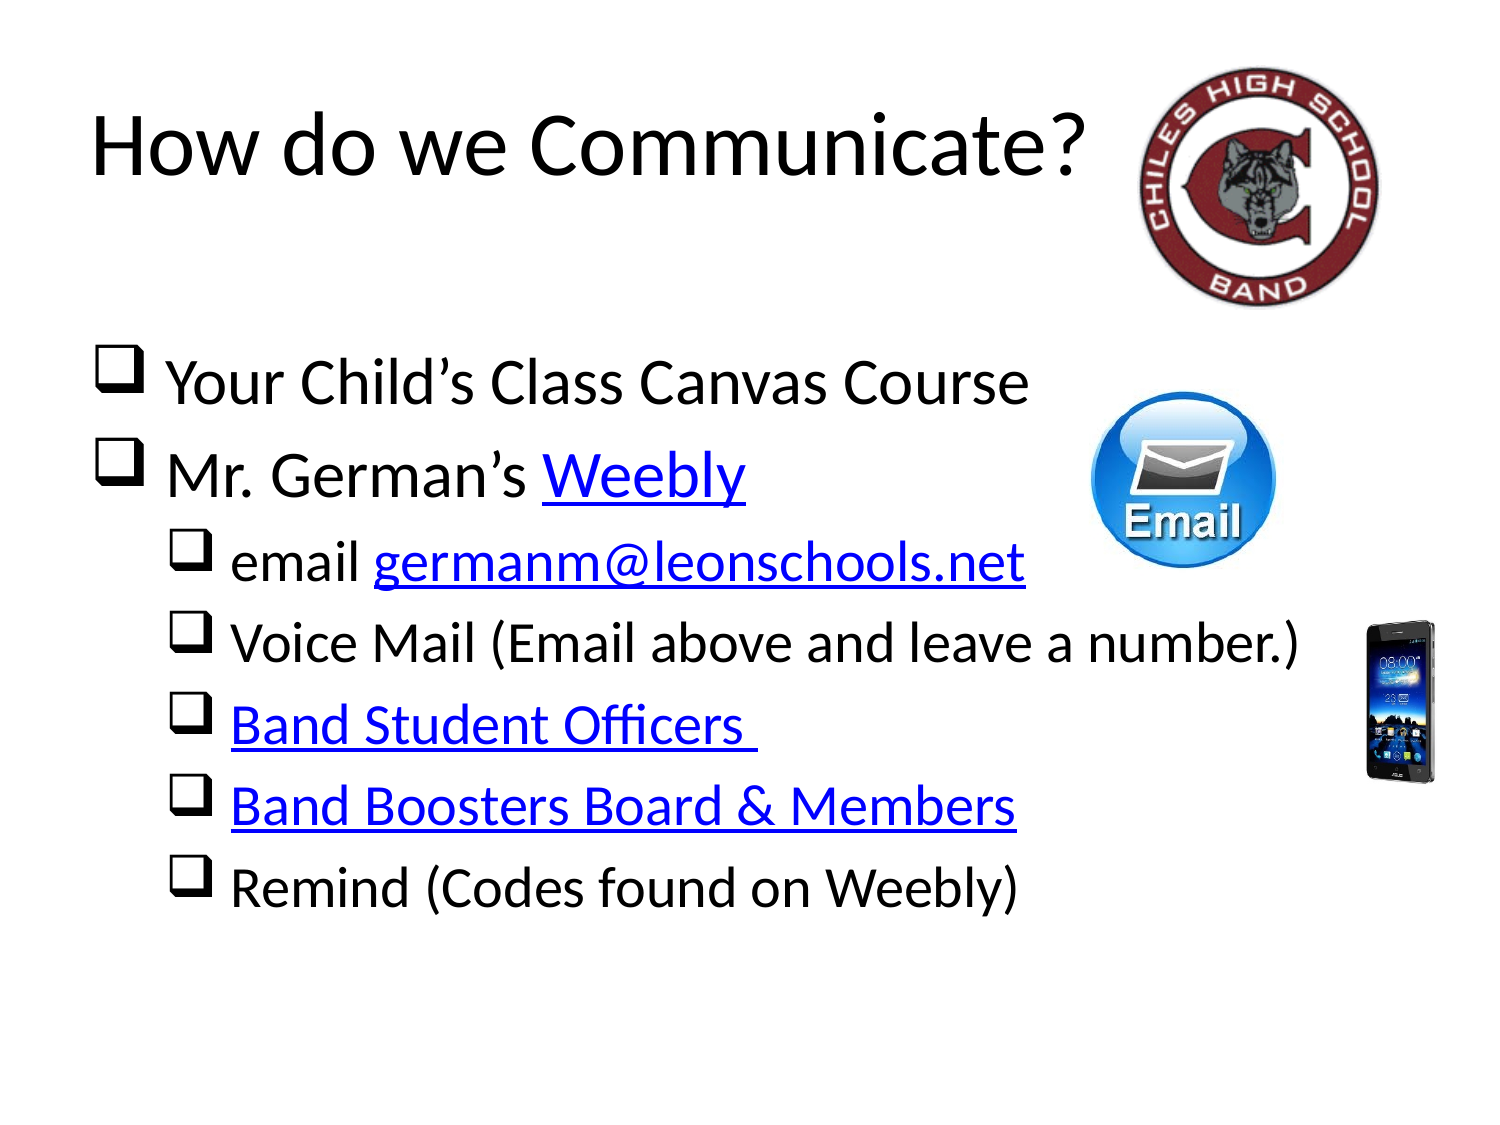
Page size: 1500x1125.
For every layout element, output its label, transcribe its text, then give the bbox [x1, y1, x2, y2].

picture [1311, 614, 1486, 789]
picture [1074, 374, 1284, 584]
picture [1137, 65, 1382, 310]
title How do we Communicate? [75, 45, 1425, 233]
list Your Child’s Class Canvas Course Mr. German’s Weebly email germanm@leonschools.net Voice Mail (Email above and leave a number.) Band Student Officers Band Boosters Board & Members Remind (Codes found on Weebly) [75, 330, 1425, 1073]
